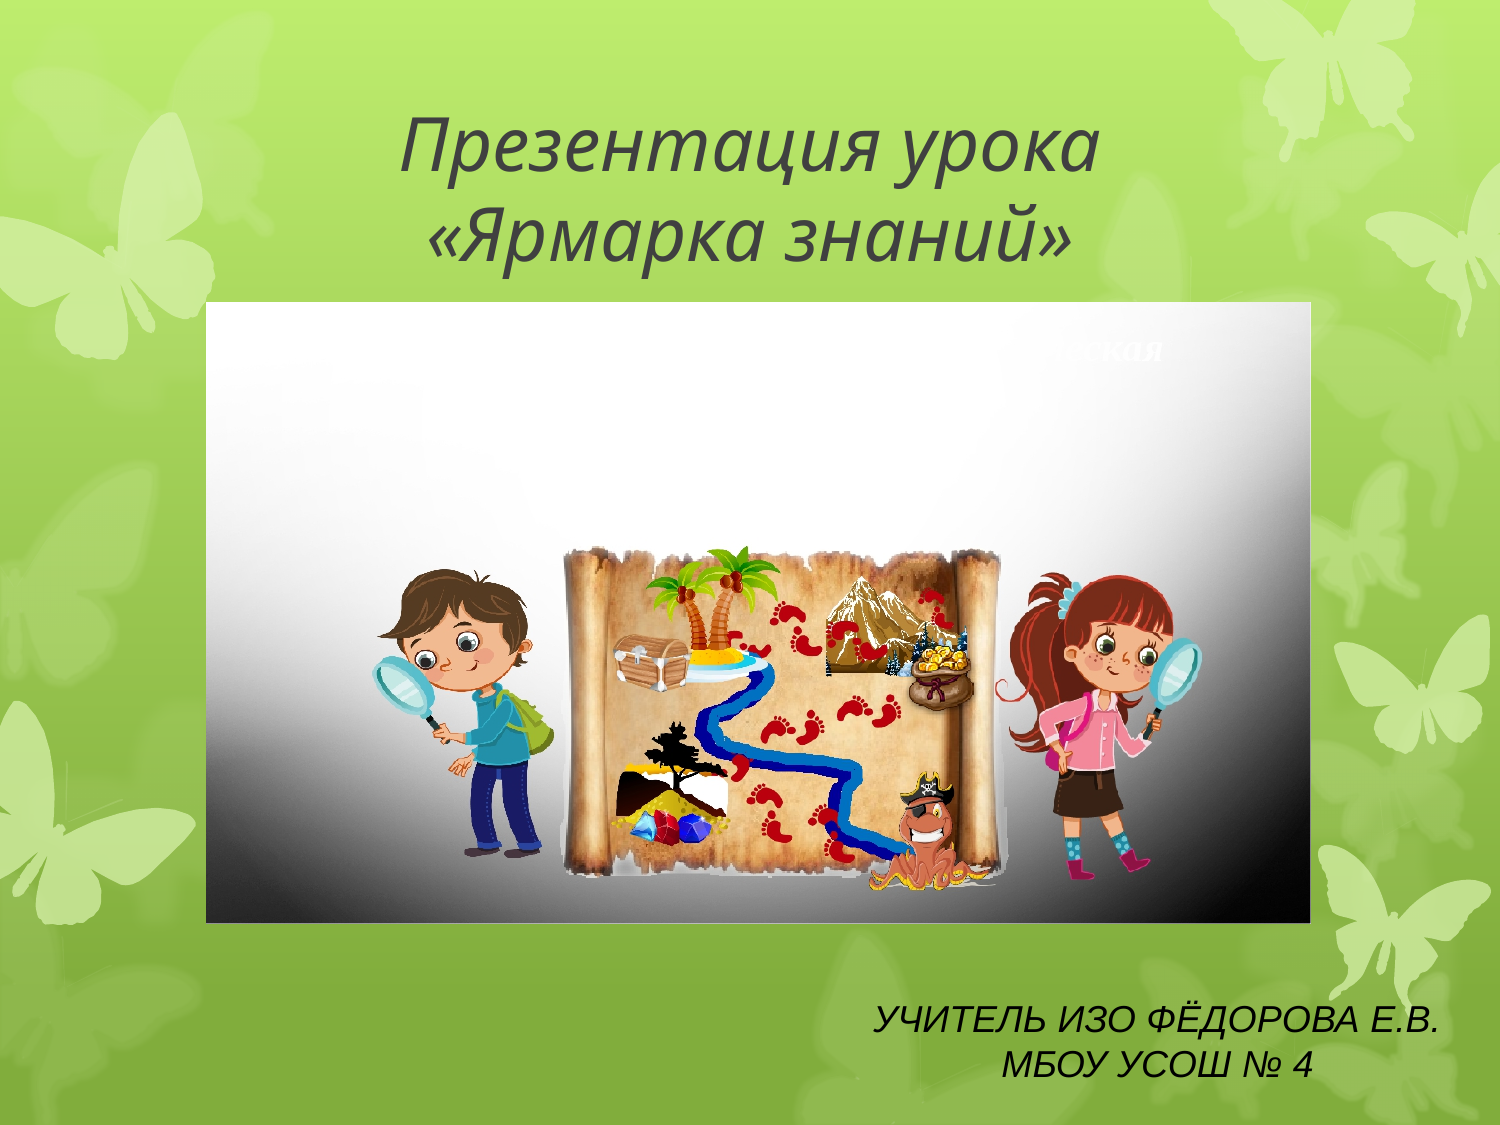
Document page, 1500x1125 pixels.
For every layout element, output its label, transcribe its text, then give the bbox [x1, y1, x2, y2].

text_box УЧИТЕЛЬ ИЗО ФЁДОРОВА Е.В. МБОУ УСОШ № 4 [858, 987, 1457, 1093]
title Презентация урока «Ярмарка знаний» [165, 110, 1335, 263]
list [206, 302, 1312, 925]
